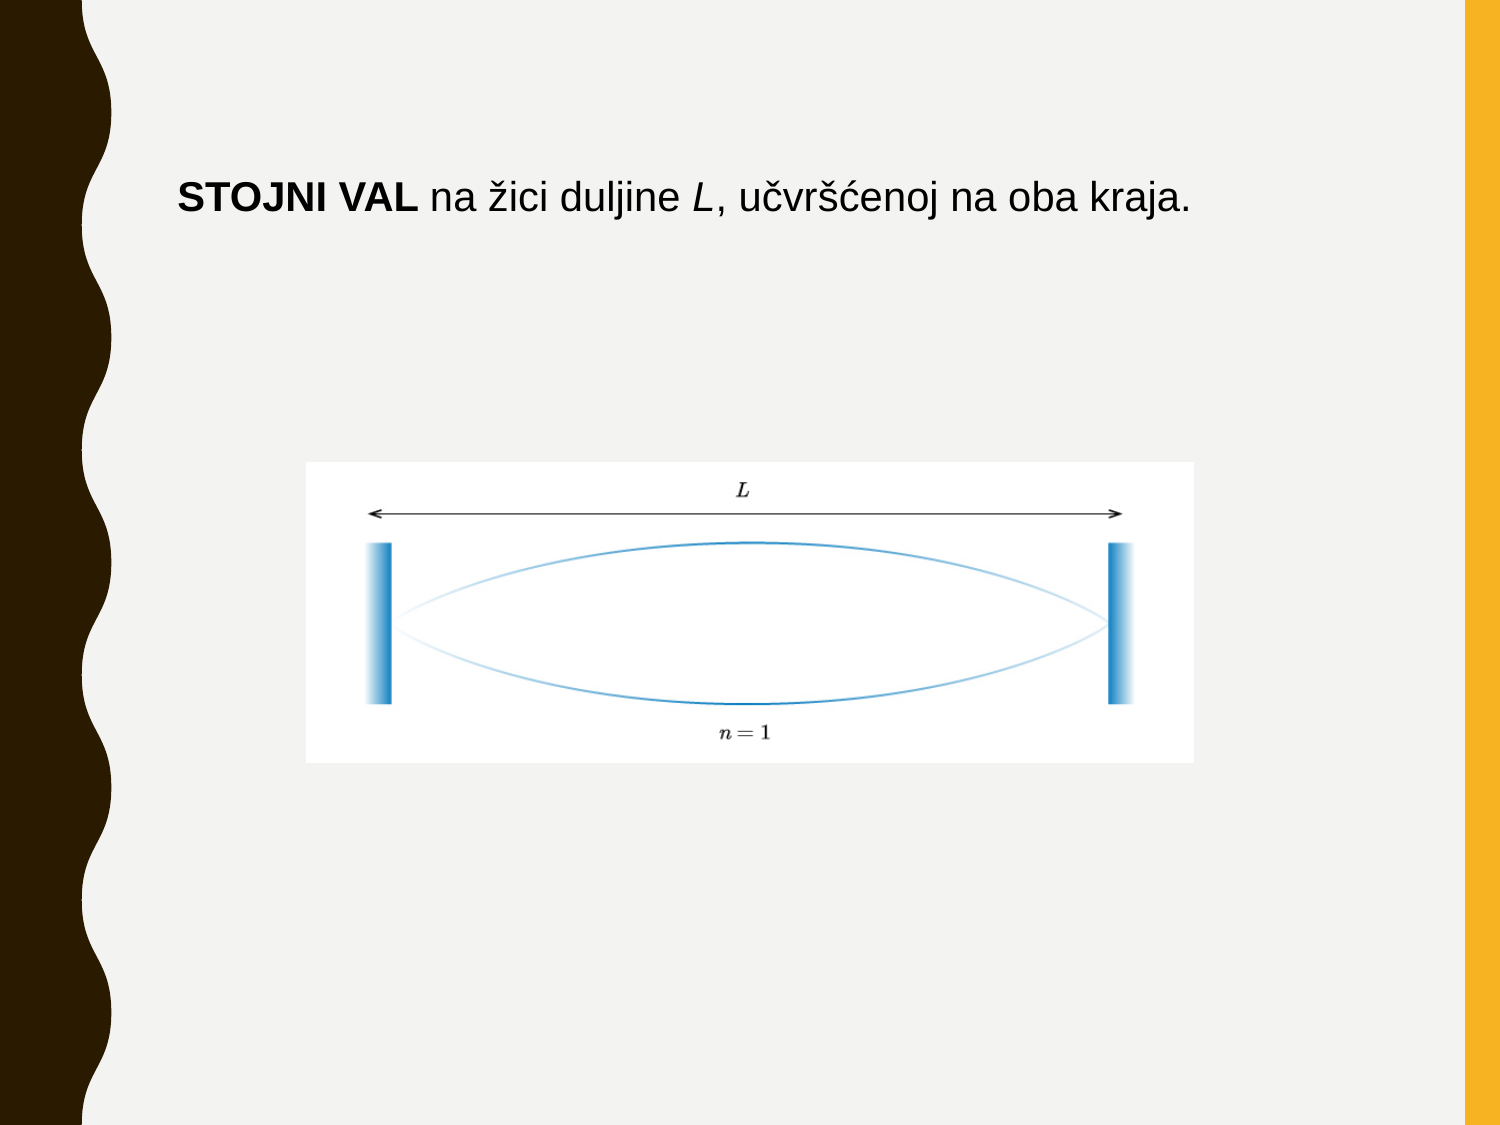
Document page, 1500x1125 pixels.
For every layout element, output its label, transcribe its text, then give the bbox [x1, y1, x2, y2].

picture [306, 462, 1194, 763]
text_box STOJNI VAL na žici duljine L, učvršćenoj na oba kraja. [162, 162, 1388, 228]
